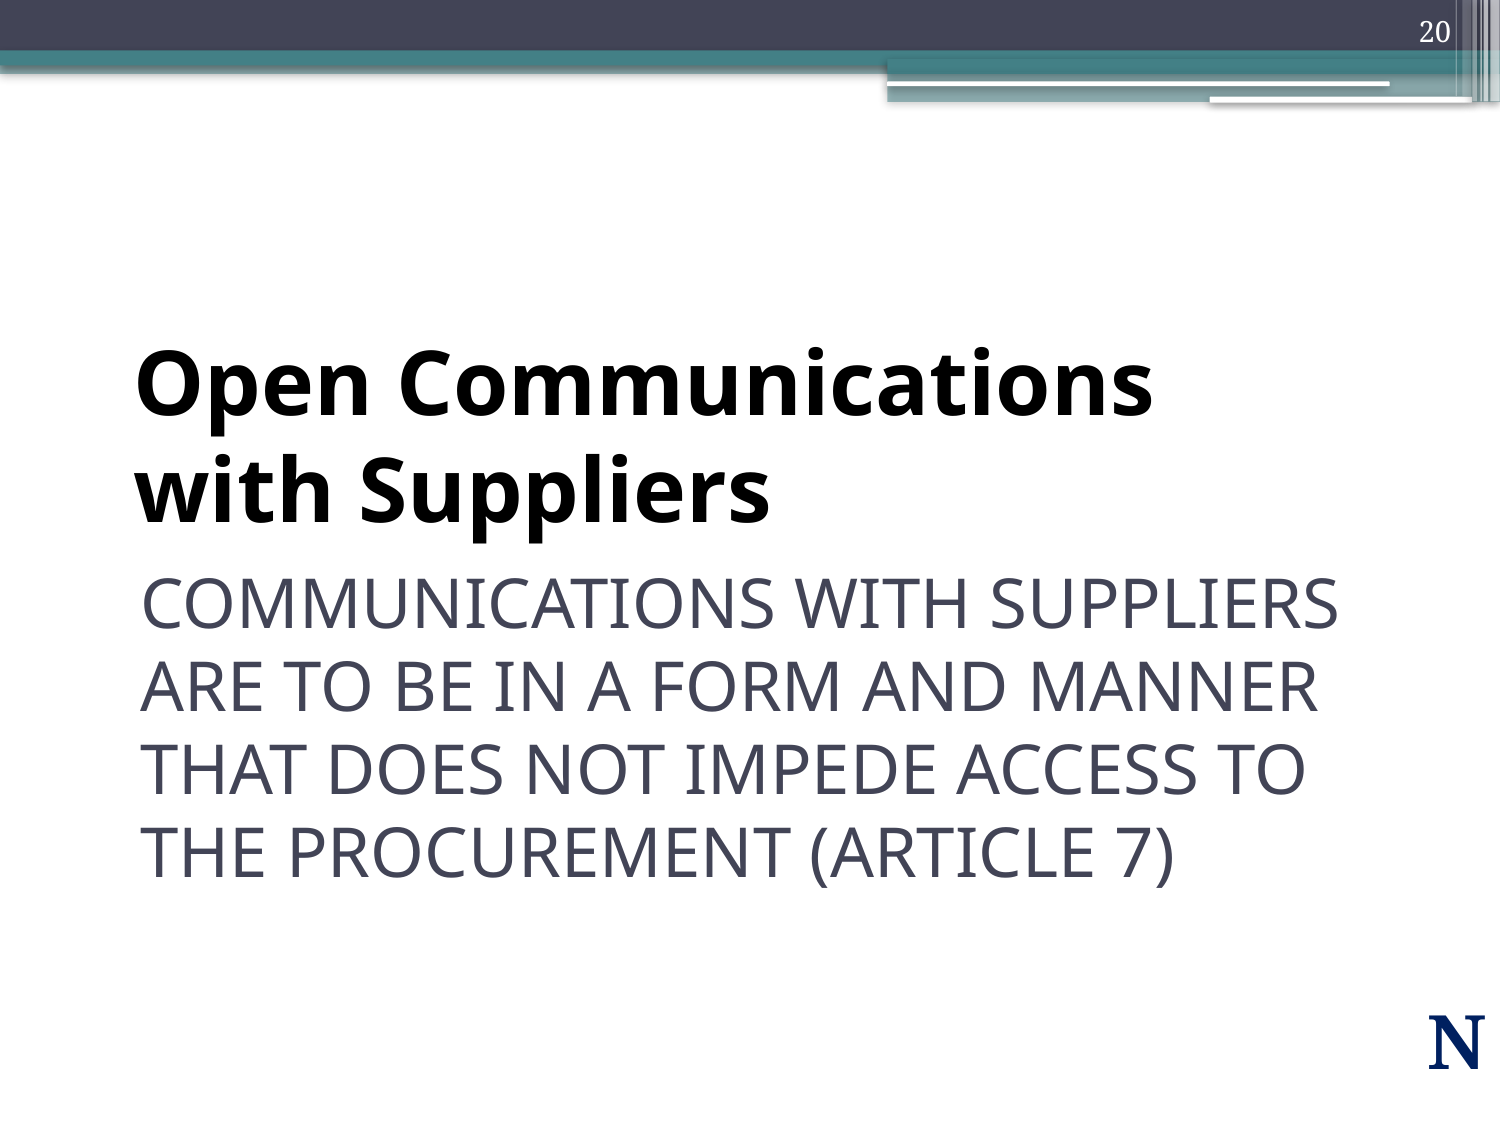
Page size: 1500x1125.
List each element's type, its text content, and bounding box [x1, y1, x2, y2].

list communications with suppliers are to be in a form and manner that does not impede access to the procurement (article 7) [118, 552, 1394, 950]
slide_number 20 [1340, 0, 1466, 61]
text_box N [1412, 987, 1444, 1093]
title Open Communications with Suppliers [118, 324, 1394, 549]
